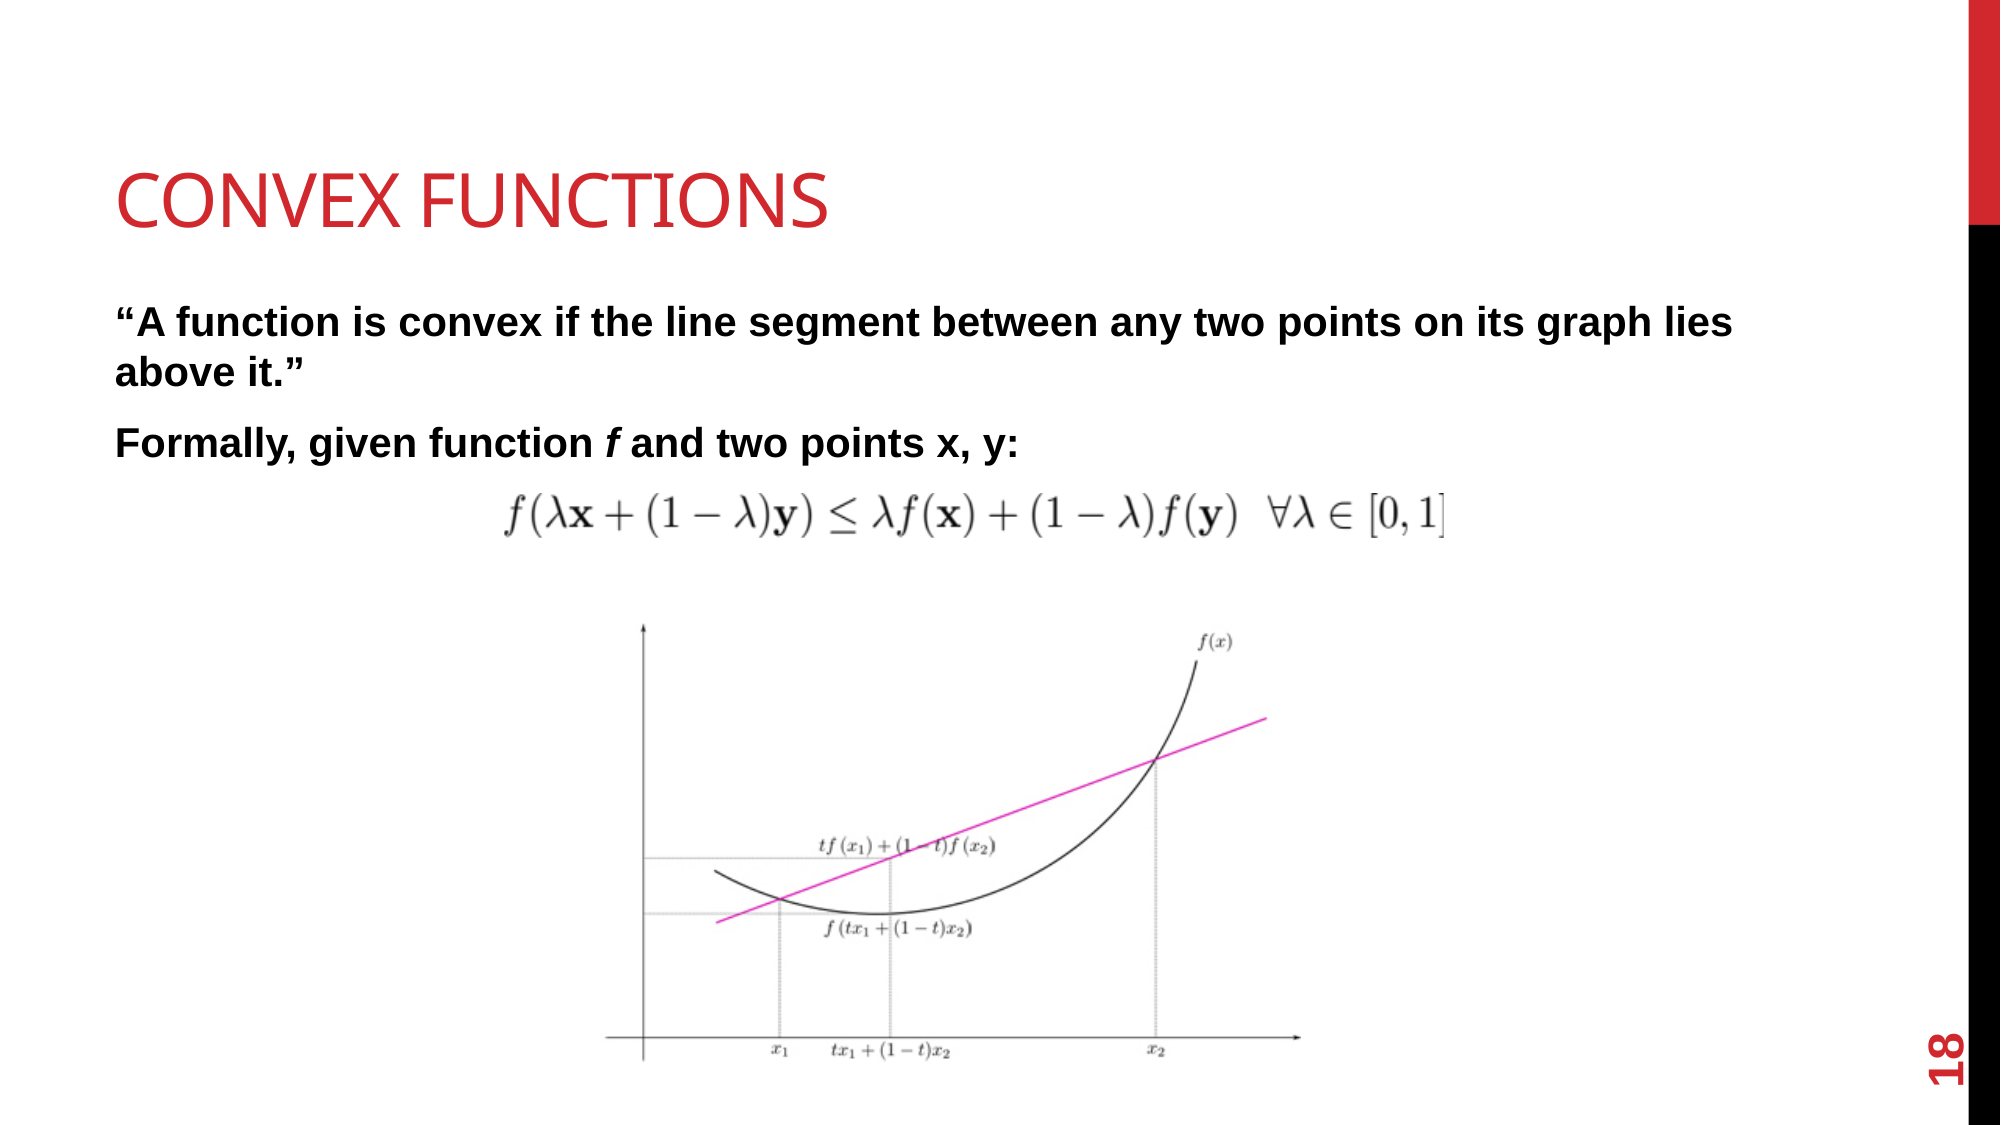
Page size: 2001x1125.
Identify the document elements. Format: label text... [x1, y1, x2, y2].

slide_number 18 [1903, 887, 1984, 1104]
title Convex functions [99, 25, 1367, 250]
list “A function is convex if the line segment between any two points on its graph lies above it.” Formally, given function f and two points x, y: [99, 287, 1767, 1005]
picture [599, 620, 1301, 1066]
picture [503, 492, 1445, 538]
